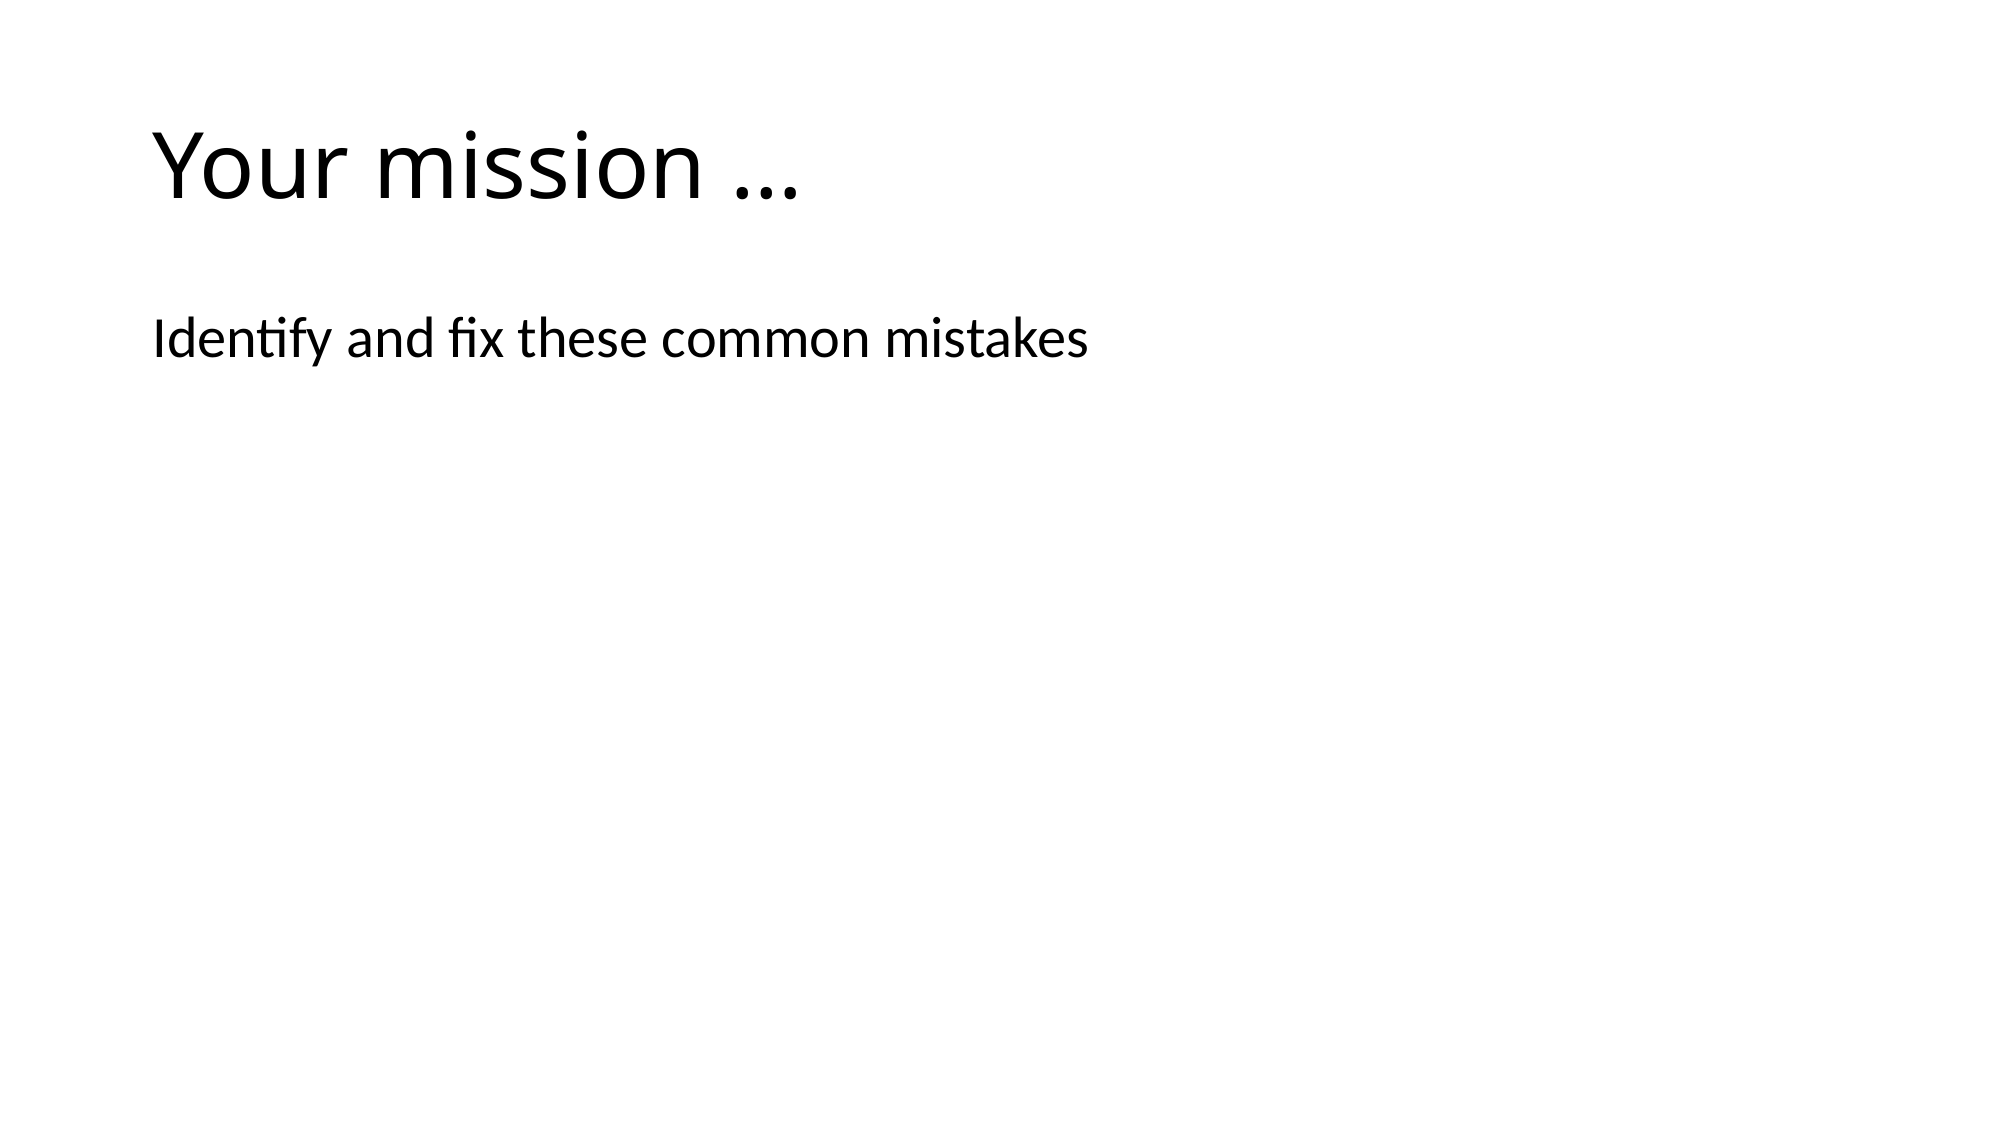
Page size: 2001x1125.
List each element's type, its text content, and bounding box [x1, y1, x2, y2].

list Identify and fix these common mistakes [137, 299, 1863, 1014]
title Your mission … [137, 59, 1863, 278]
